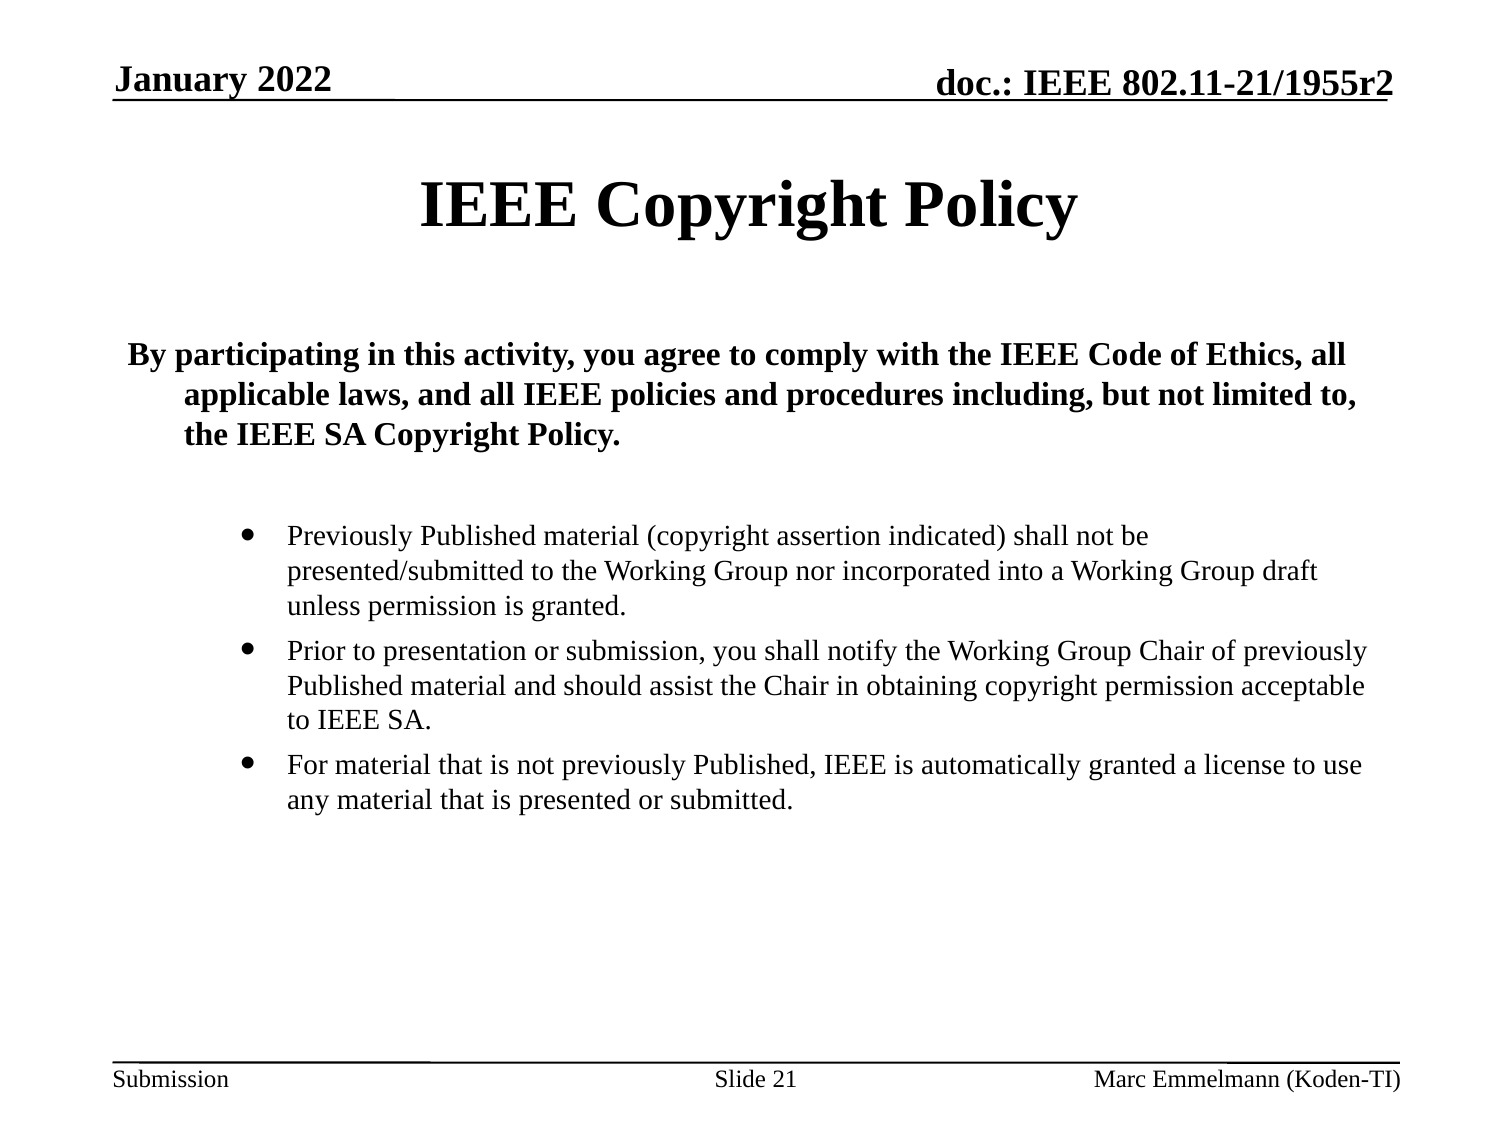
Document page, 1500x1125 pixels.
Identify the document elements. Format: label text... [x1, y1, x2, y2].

list By participating in this activity, you agree to comply with the IEEE Code of Ethics, all applicable laws, and all IEEE policies and procedures including, but not limited to, the IEEE SA Copyright Policy. Previously Published material (copyright assertion indicated) shall not be presented/submitted to the Working Group nor incorporated into a Working Group draft unless permission is granted. Prior to presentation or submission, you shall notify the Working Group Chair of previously Published material and should assist the Chair in obtaining copyright permission acceptable to IEEE SA. For material that is not previously Published, IEEE is automatically granted a license to use any material that is presented or submitted. [112, 324, 1388, 1000]
slide_number Slide 21 [712, 1061, 800, 1123]
title IEEE Copyright Policy [112, 112, 1388, 288]
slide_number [114, 54, 423, 100]
footer Marc Emmelmann (Koden-TI) [878, 1061, 1402, 1093]
